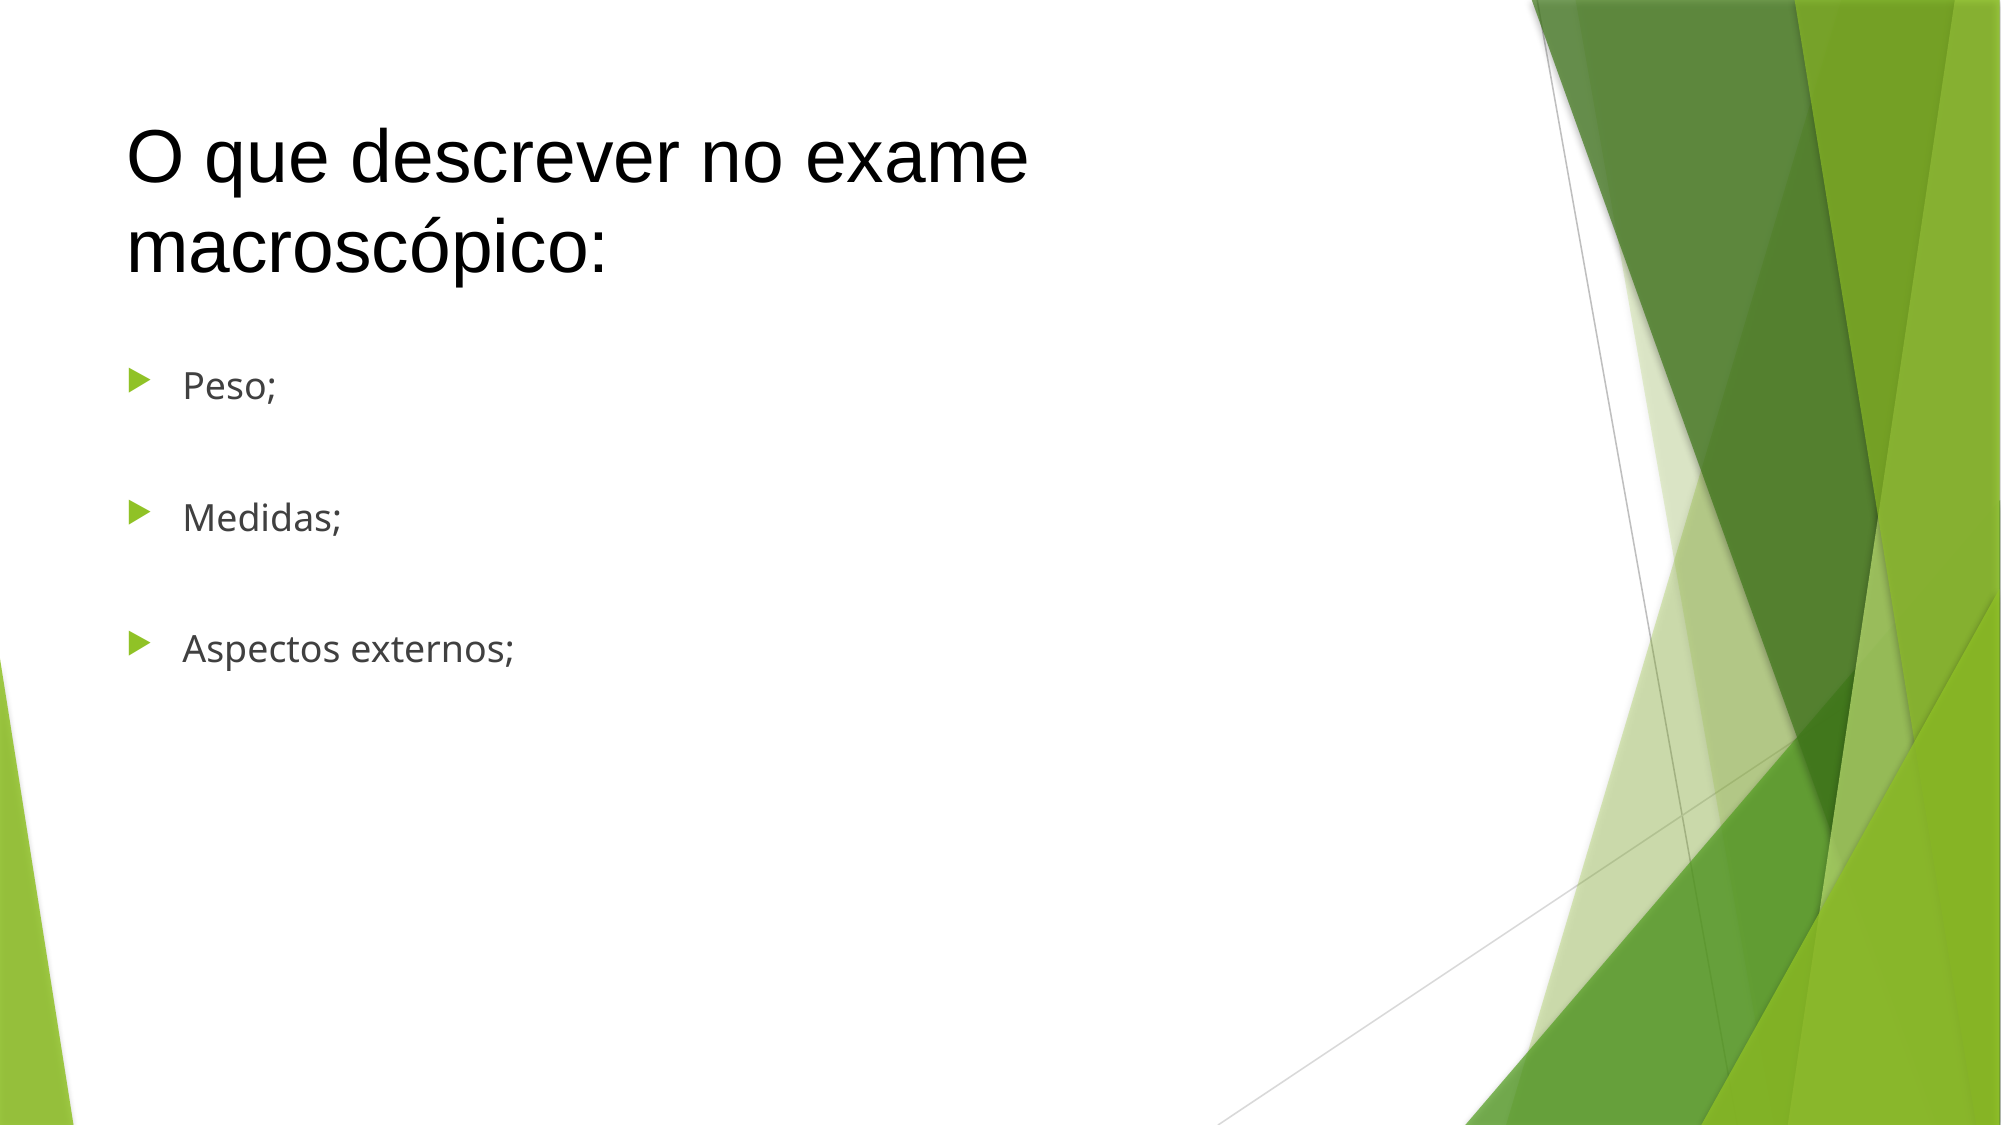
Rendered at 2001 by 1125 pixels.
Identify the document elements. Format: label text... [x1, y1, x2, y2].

list Peso; Medidas; Aspectos externos; [111, 354, 1522, 992]
title O que descrever no exame macroscópico: [111, 99, 1522, 317]
